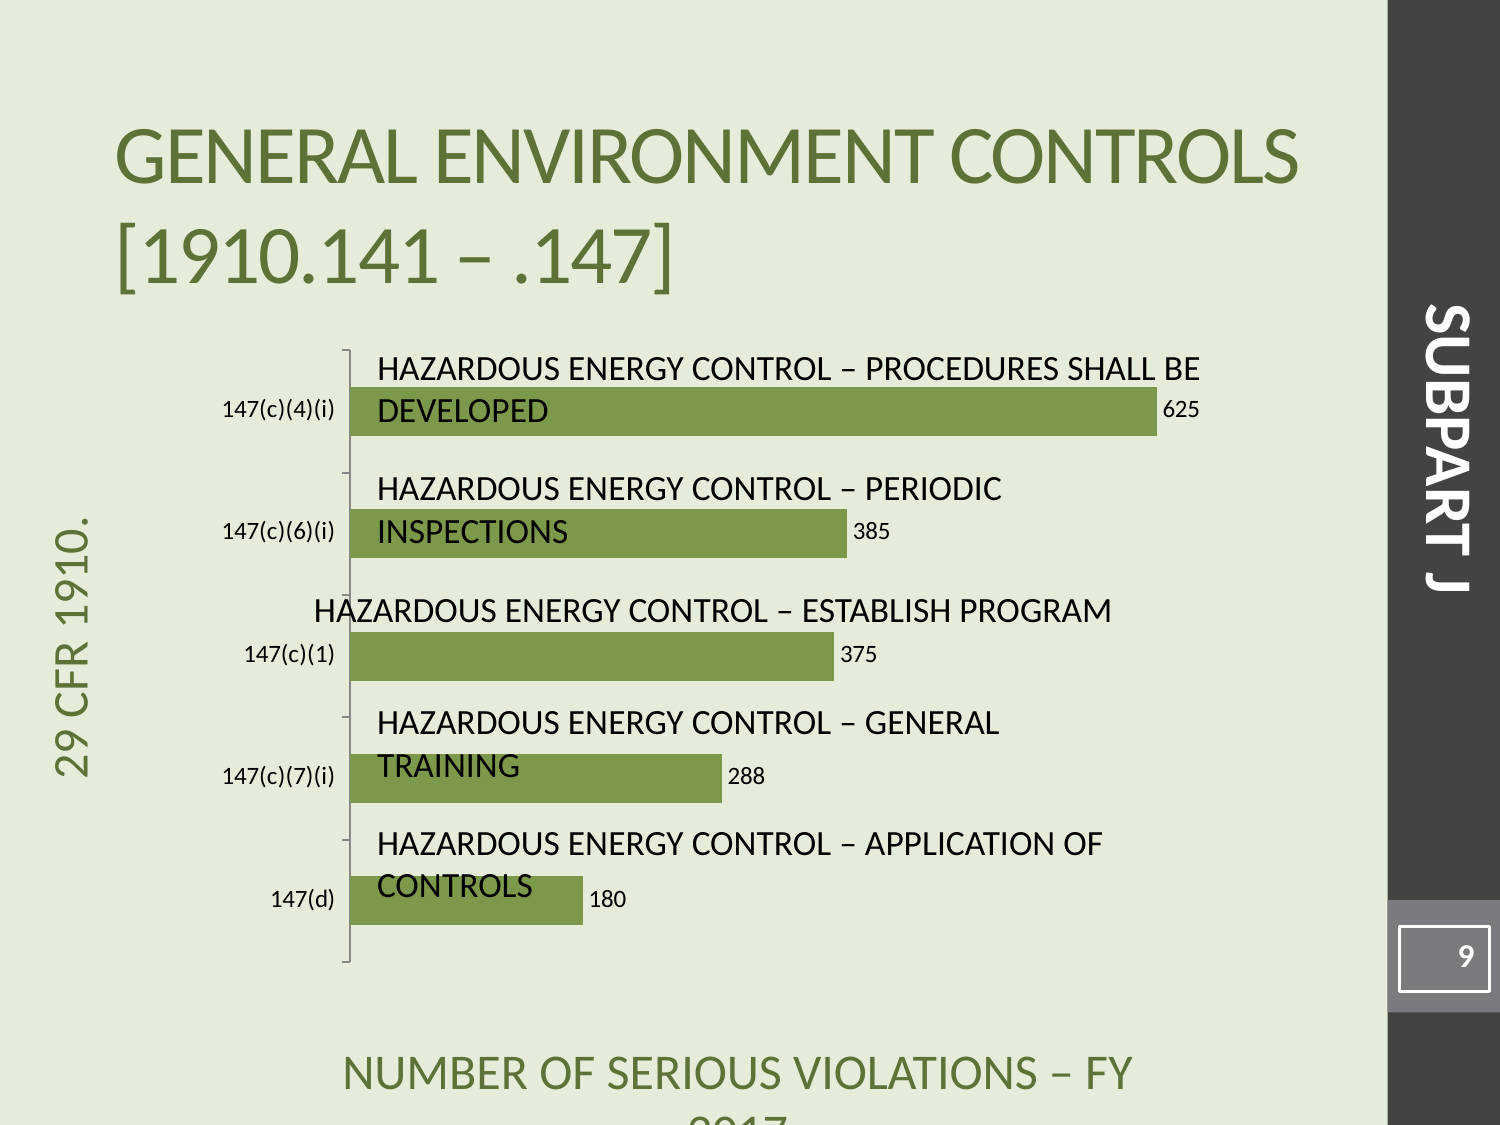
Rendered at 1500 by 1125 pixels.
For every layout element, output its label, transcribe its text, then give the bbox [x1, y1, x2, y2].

title General Environment Controls [1910.141 – .147] [99, 87, 1384, 313]
text_box SUBPART J [1405, 0, 1500, 898]
chart [199, 336, 1276, 976]
slide_number 9 [1398, 925, 1491, 993]
